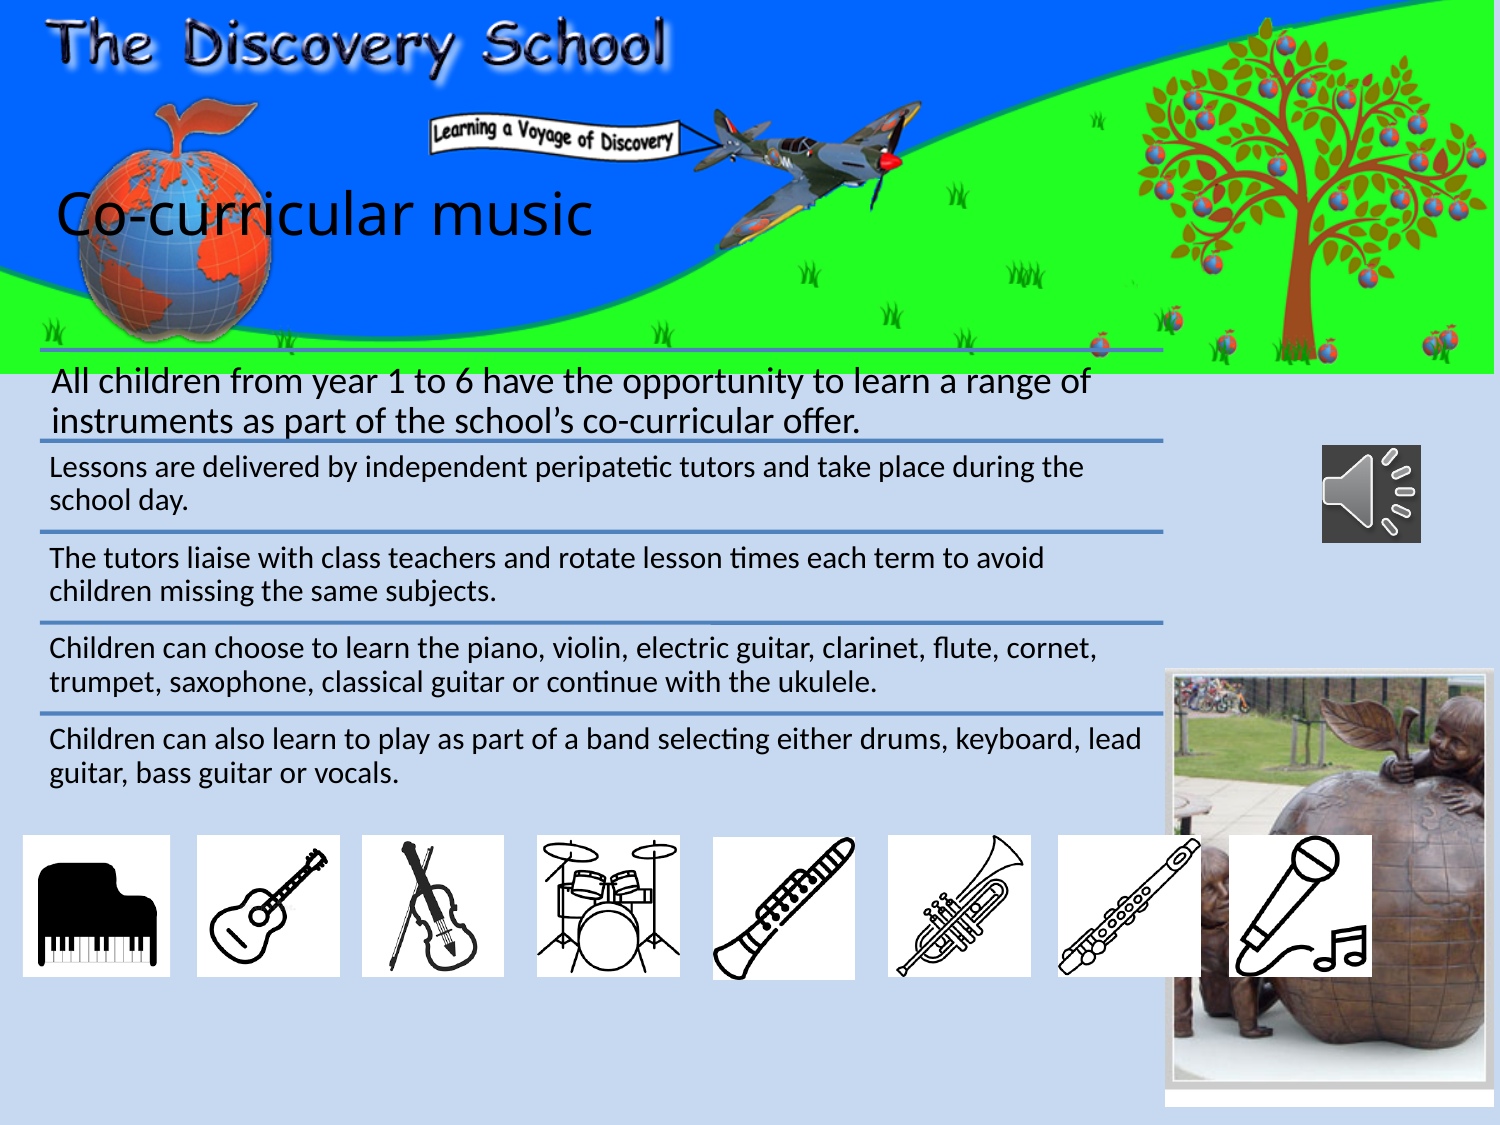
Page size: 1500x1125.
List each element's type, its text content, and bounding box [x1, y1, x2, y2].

picture [0, 0, 1494, 374]
title Co-curricular music [20, 140, 630, 283]
picture [1058, 668, 1494, 1107]
picture [361, 834, 505, 978]
picture [197, 834, 340, 978]
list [39, 349, 1164, 805]
picture [1321, 444, 1422, 545]
picture [712, 837, 856, 980]
picture [22, 834, 171, 978]
picture [888, 834, 1031, 978]
picture [537, 834, 680, 978]
